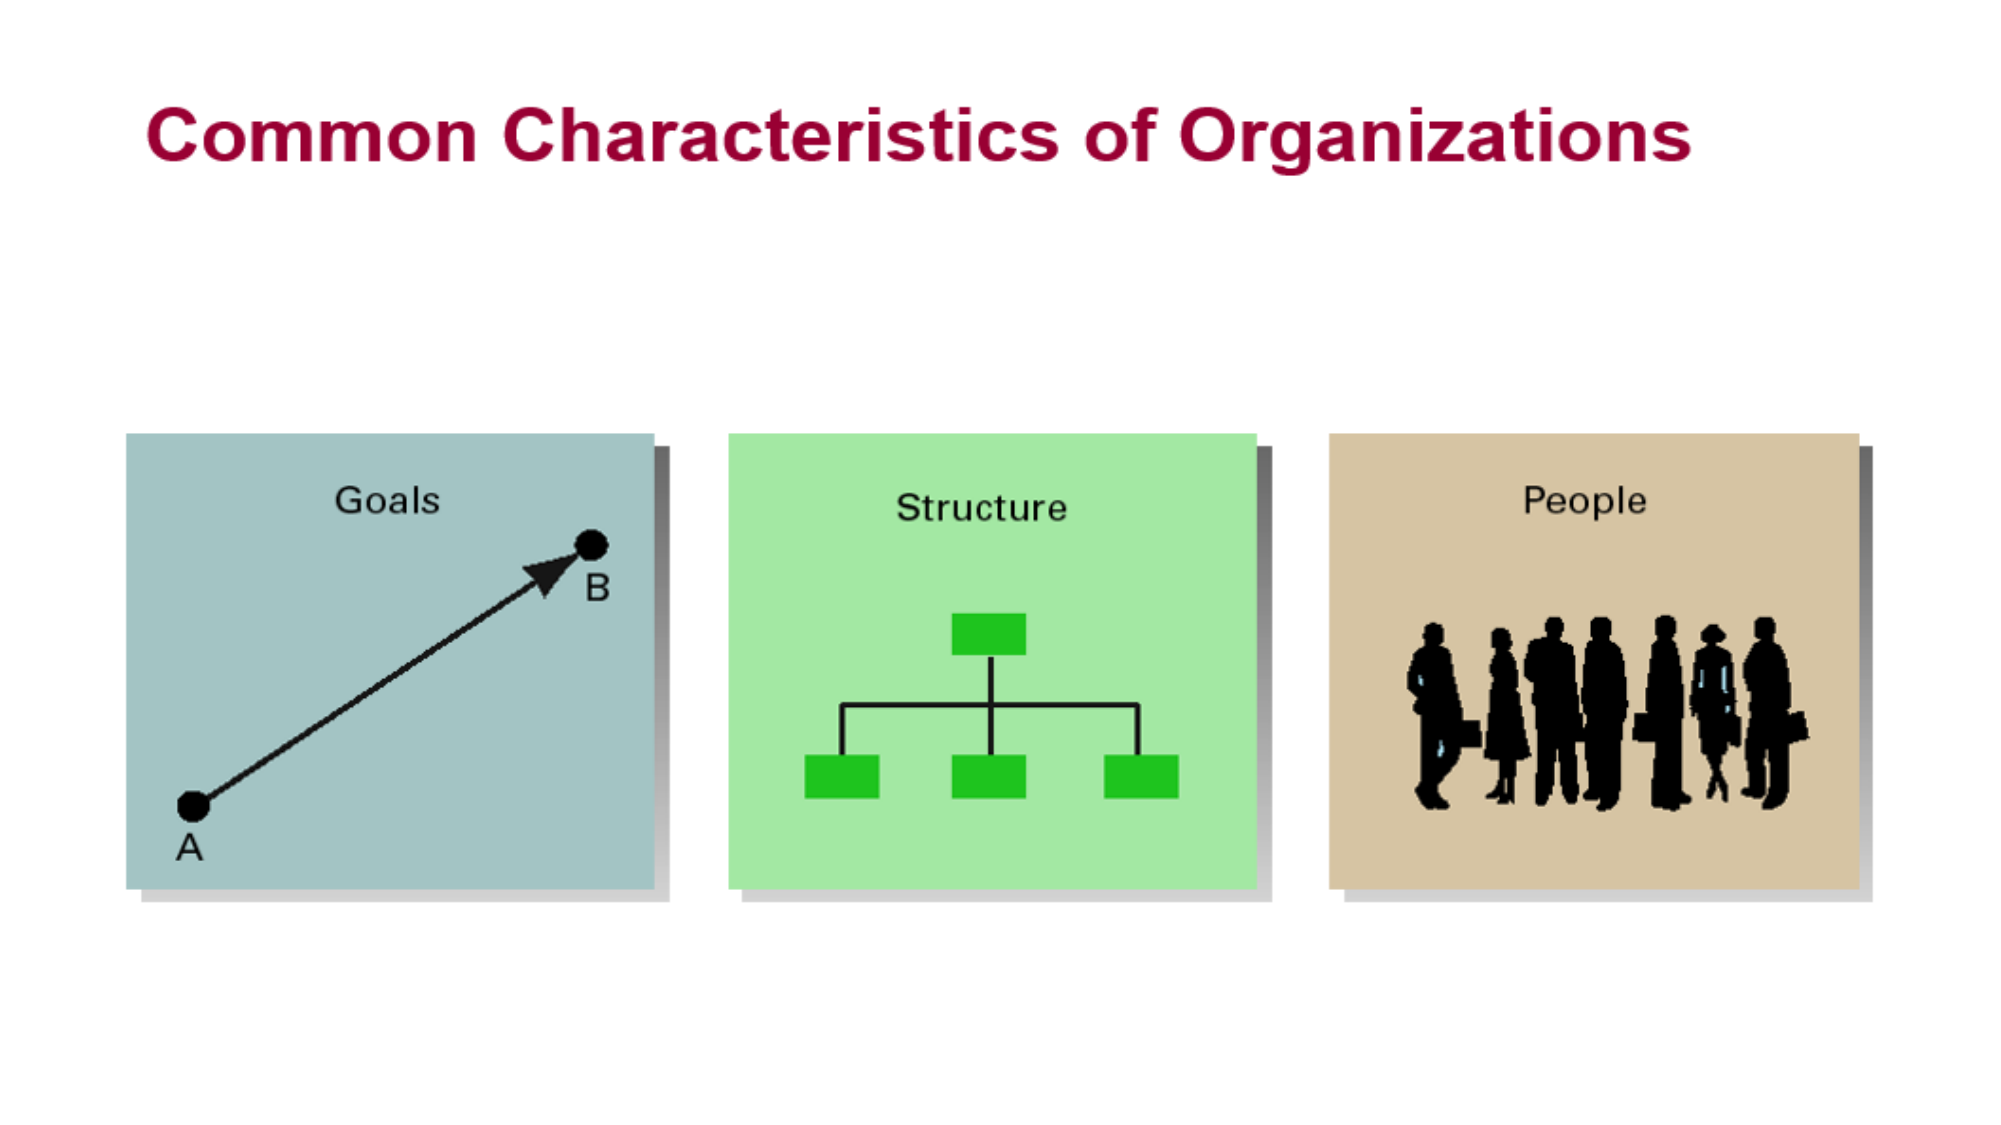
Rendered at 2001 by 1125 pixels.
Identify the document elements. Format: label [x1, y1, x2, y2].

list [66, 39, 1949, 1072]
